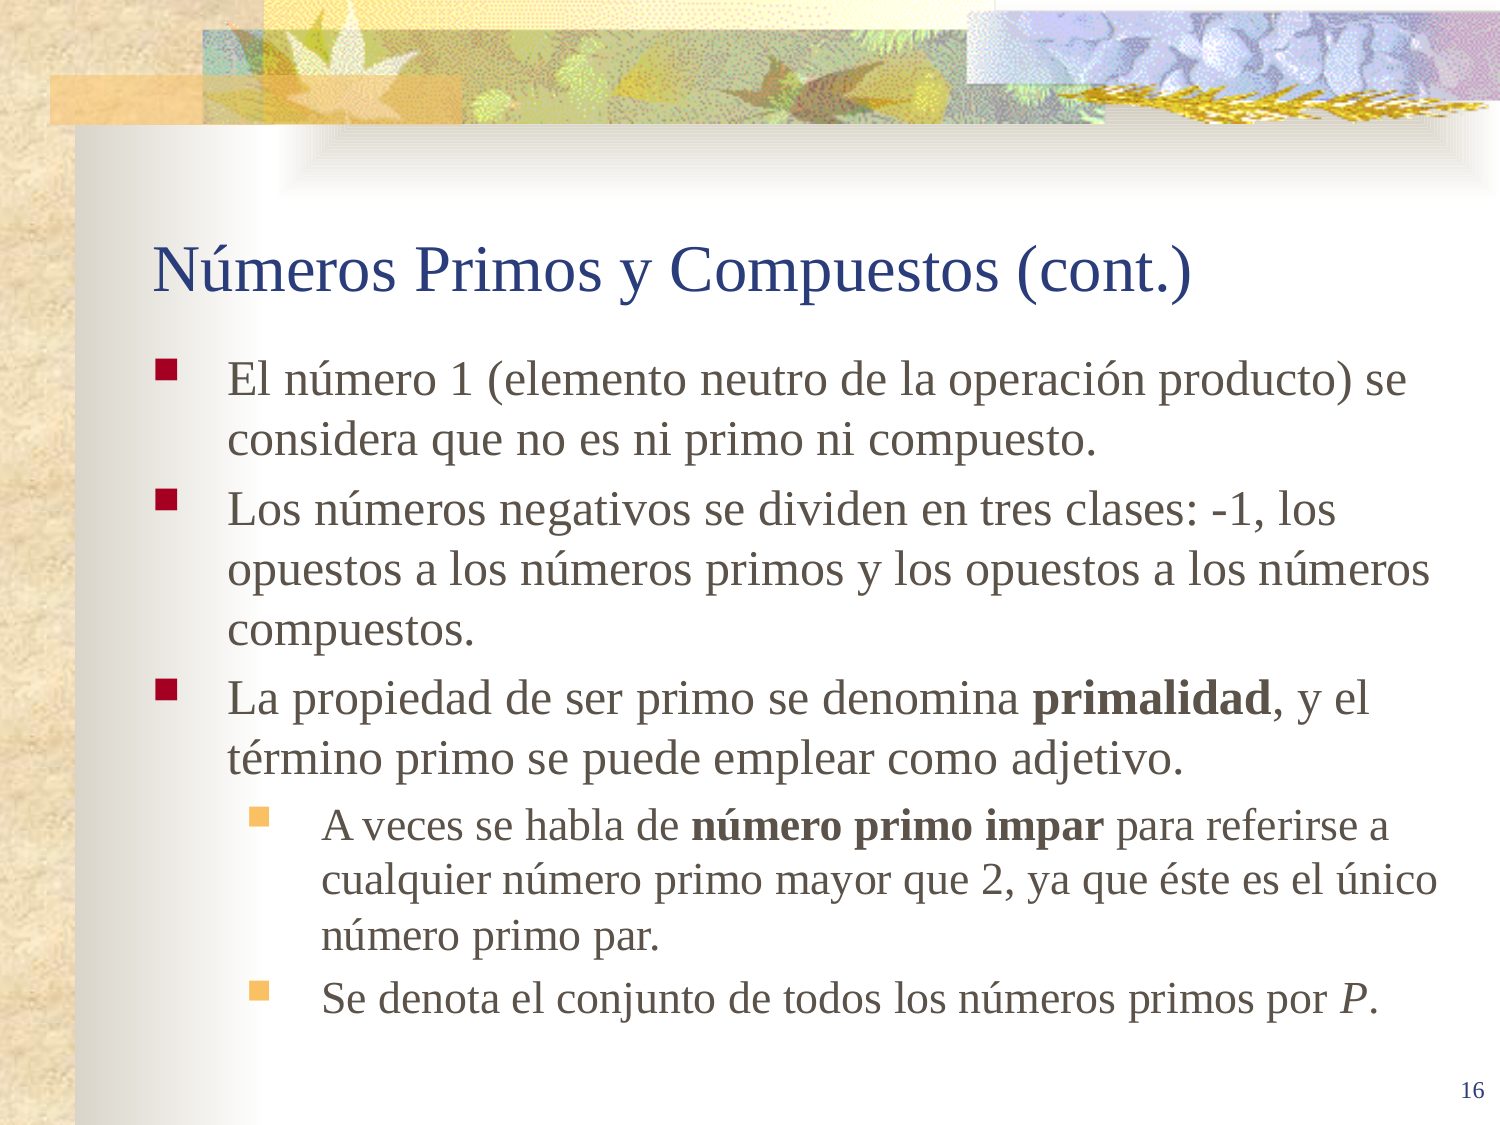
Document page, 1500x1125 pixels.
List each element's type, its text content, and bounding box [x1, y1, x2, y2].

title Números Primos y Compuestos (cont.) [137, 87, 1500, 313]
slide_number 16 [1349, 1051, 1500, 1125]
picture [0, 0, 1500, 1125]
list El número 1 (elemento neutro de la operación producto) se considera que no es ni primo ni compuesto. Los números negativos se dividen en tres clases: -1, los opuestos a los números primos y los opuestos a los números compuestos. La propiedad de ser primo se denomina primalidad, y el término primo se puede emplear como adjetivo. A veces se habla de número primo impar para referirse a cualquier número primo mayor que 2, ya que éste es el único número primo par. Se denota el conjunto de todos los números primos por P. [137, 337, 1500, 1043]
